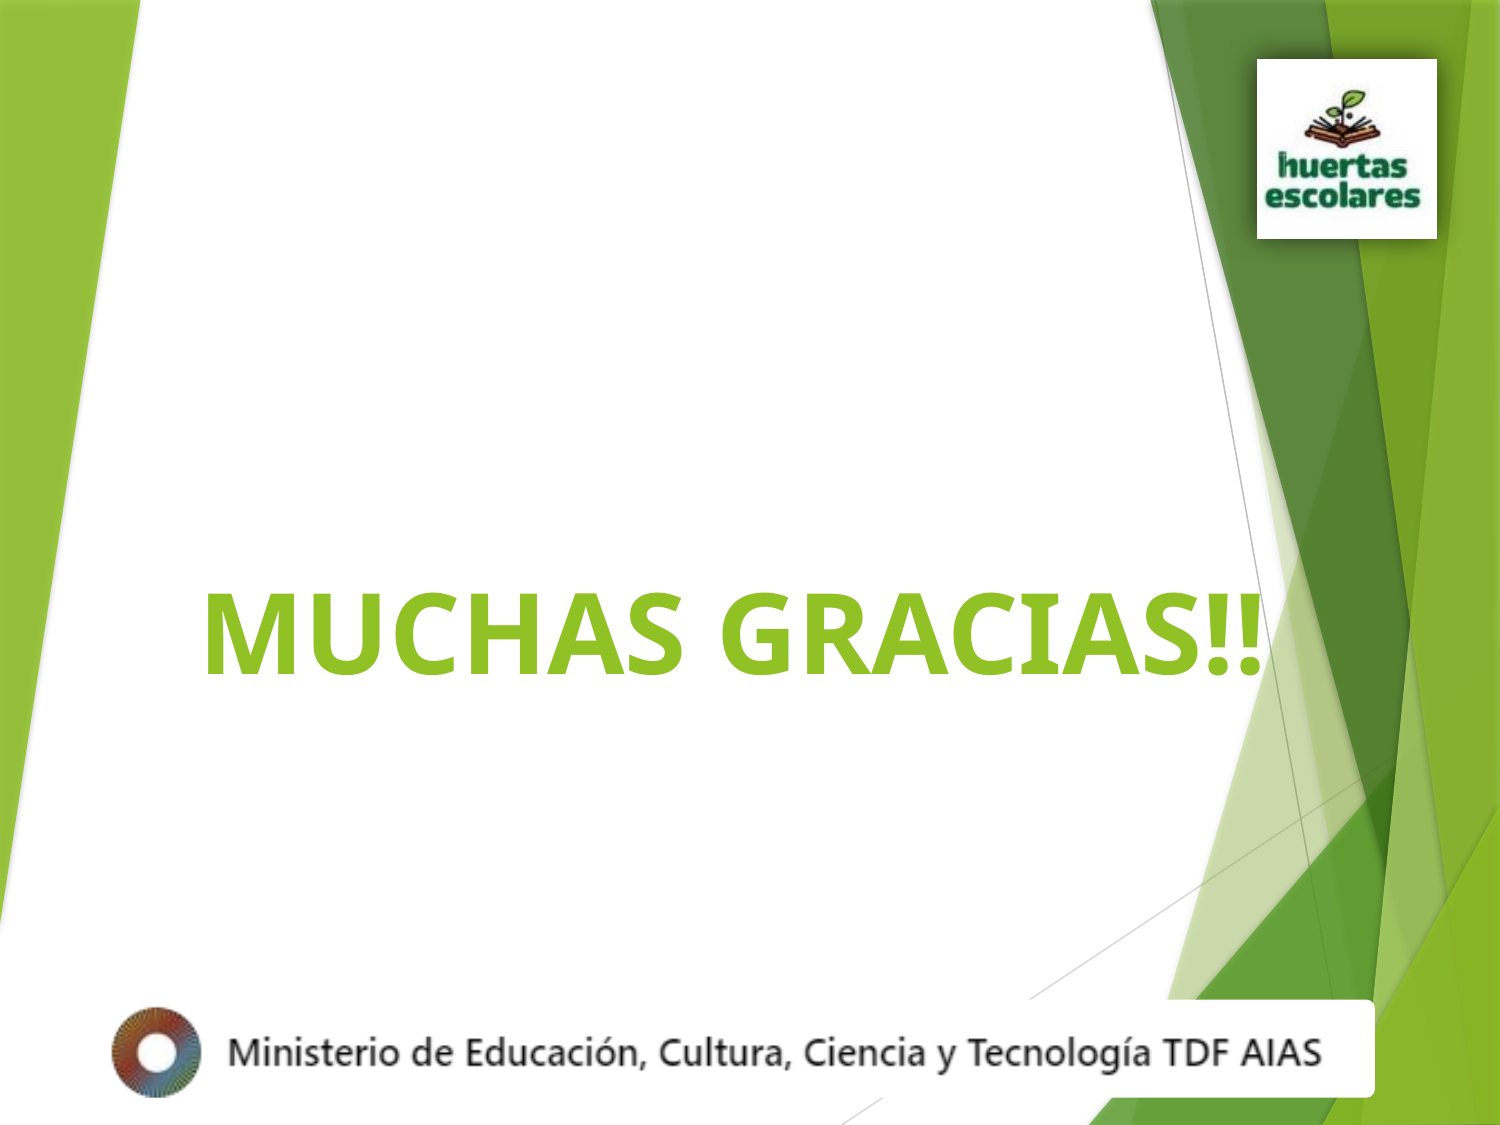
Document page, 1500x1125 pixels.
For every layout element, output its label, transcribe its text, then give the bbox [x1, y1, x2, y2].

picture [1257, 59, 1438, 239]
title MUCHAS GRACIAS!! [125, 172, 1400, 705]
picture [79, 999, 1376, 1099]
